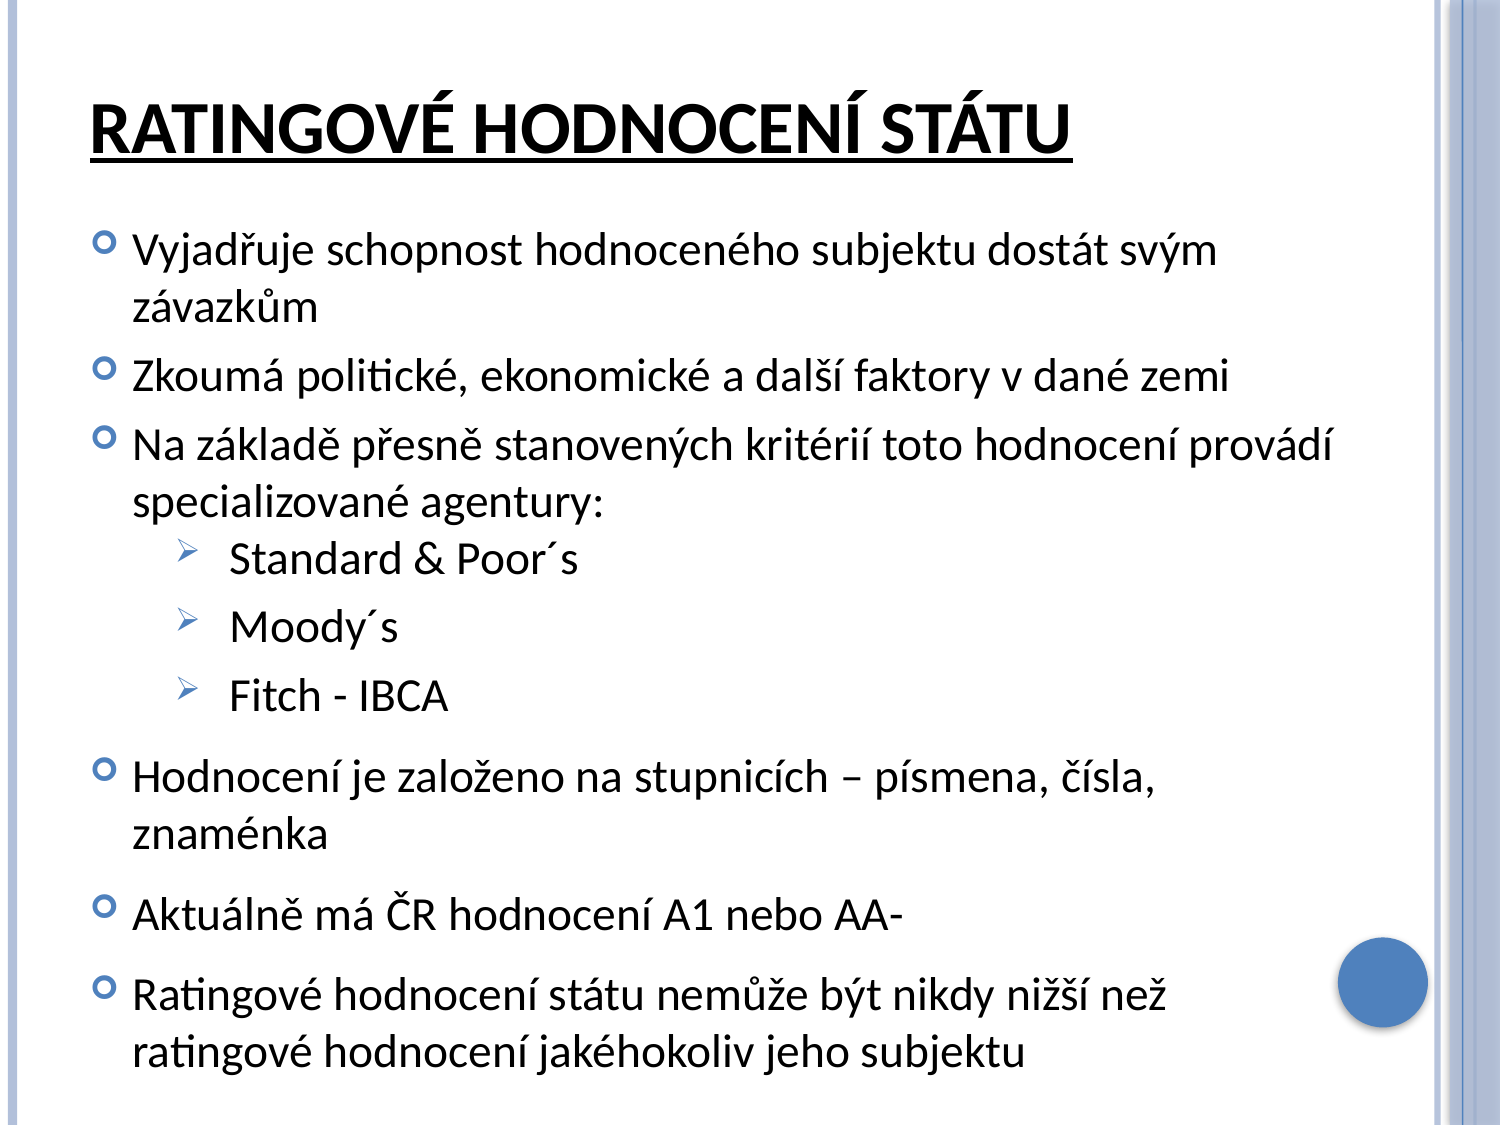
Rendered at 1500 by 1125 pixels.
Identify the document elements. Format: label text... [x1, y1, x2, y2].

title Ratingové hodnocení státu [75, 45, 1300, 176]
list Vyjadřuje schopnost hodnoceného subjektu dostát svým závazkům Zkoumá politické, ekonomické a další faktory v dané zemi Na základě přesně stanovených kritérií toto hodnocení provádí specializované agentury: Standard & Poor´s Moody´s Fitch - IBCA Hodnocení je založeno na stupnicích – písmena, čísla, znaménka Aktuálně má ČR hodnocení A1 nebo AA- Ratingové hodnocení státu nemůže být nikdy nižší než ratingové hodnocení jakéhokoliv jeho subjektu [75, 210, 1360, 1090]
